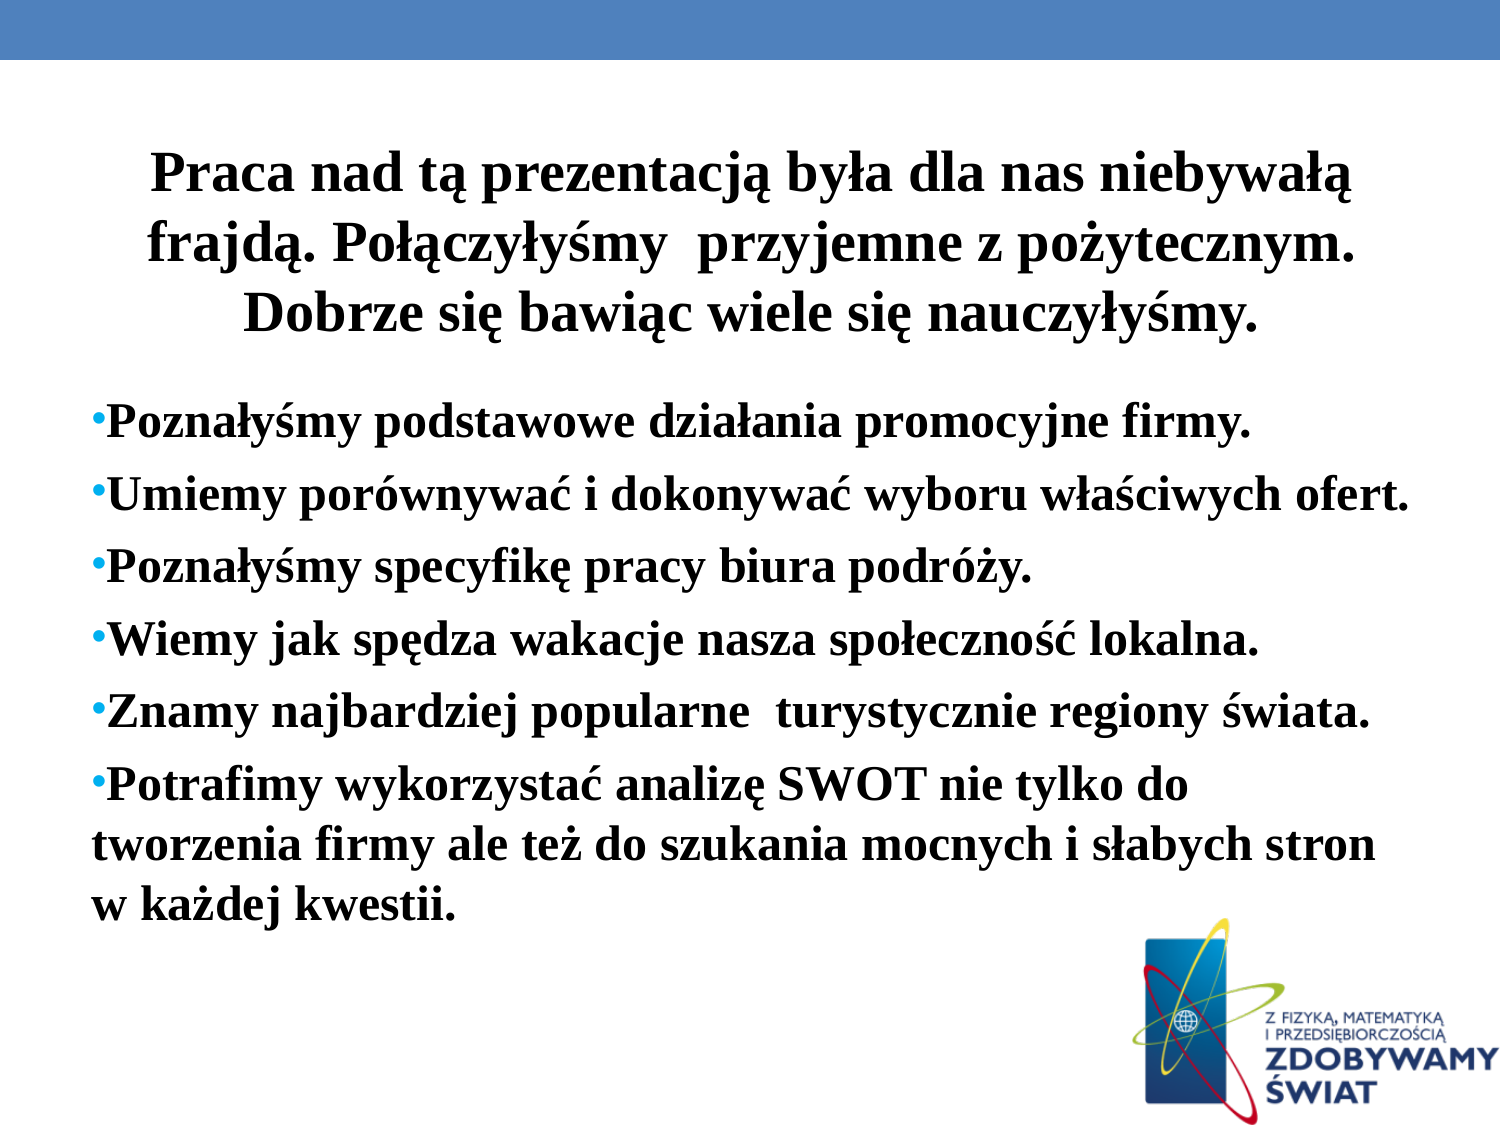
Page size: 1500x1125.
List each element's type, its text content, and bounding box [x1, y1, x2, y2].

list Praca nad tą prezentacją była dla nas niebywałą frajdą. Połączyłyśmy przyjemne z pożytecznym. Dobrze się bawiąc wiele się nauczyłyśmy. Poznałyśmy podstawowe działania promocyjne firmy. Umiemy porównywać i dokonywać wyboru właściwych ofert. Poznałyśmy specyfikę pracy biura podróży. Wiemy jak spędza wakacje nasza społeczność lokalna. Znamy najbardziej popularne turystycznie regiony świata. Potrafimy wykorzystać analizę SWOT nie tylko do tworzenia firmy ale też do szukania mocnych i słabych stron w każdej kwestii. [76, 125, 1427, 926]
picture [1132, 918, 1500, 1125]
